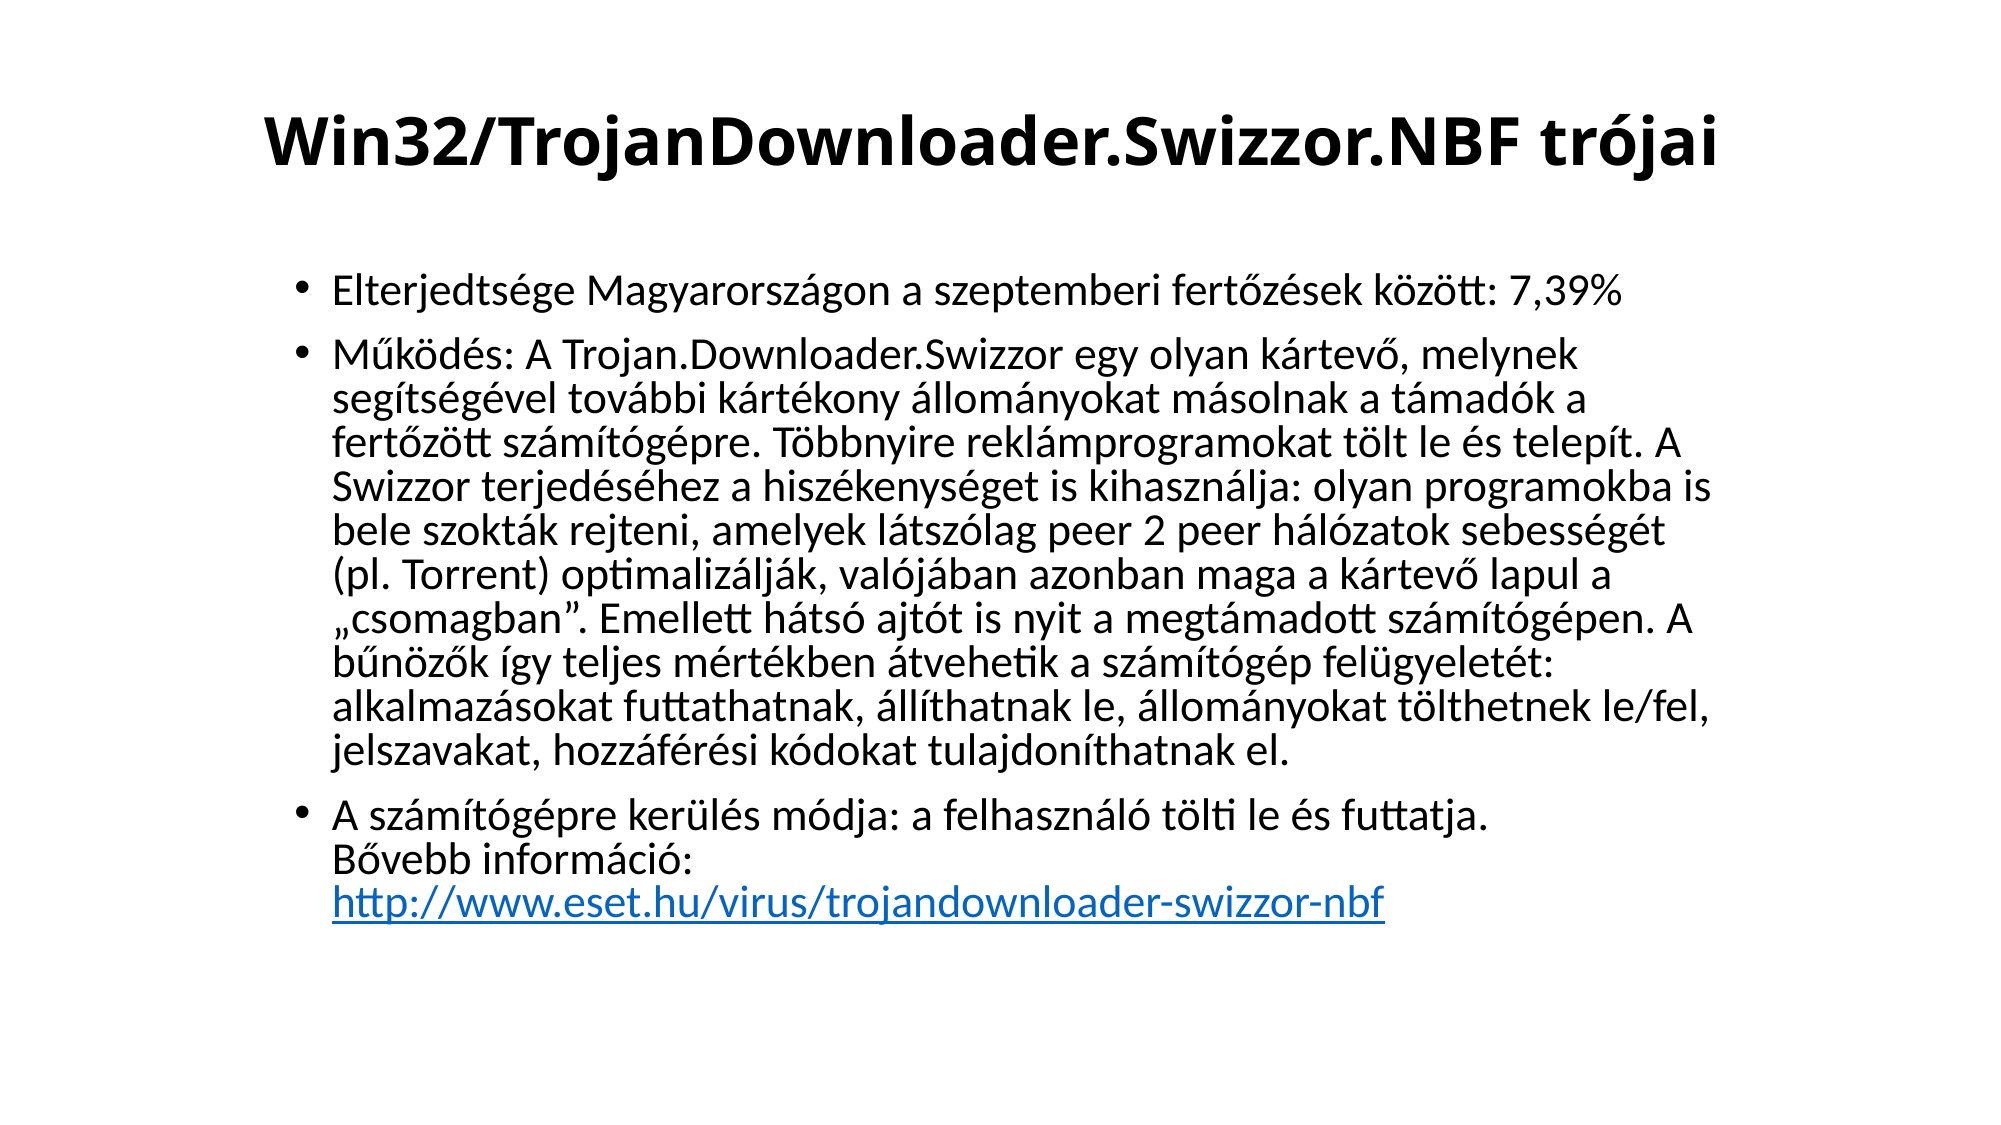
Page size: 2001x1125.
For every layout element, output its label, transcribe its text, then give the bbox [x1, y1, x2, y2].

title Win32/TrojanDownloader.Swizzor.NBF trójai [249, 45, 1750, 233]
list Elterjedtsége Magyarországon a szeptemberi fertőzések között: 7,39% Működés: A Trojan.Downloader.Swizzor egy olyan kártevő, melynek segítségével további kártékony állományokat másolnak a támadók a fertőzött számítógépre. Többnyire reklámprogramokat tölt le és telepít. A Swizzor terjedéséhez a hiszékenységet is kihasználja: olyan programokba is bele szokták rejteni, amelyek látszólag peer 2 peer hálózatok sebességét (pl. Torrent) optimalizálják, valójában azonban maga a kártevő lapul a „csomagban”. Emellett hátsó ajtót is nyit a megtámadott számítógépen. A bűnözők így teljes mértékben átvehetik a számítógép felügyeletét: alkalmazásokat futtathatnak, állíthatnak le, állományokat tölthetnek le/fel, jelszavakat, hozzáférési kódokat tulajdoníthatnak el. A számítógépre kerülés módja: a felhasználó tölti le és futtatja. Bővebb információ: http://www.eset.hu/virus/trojandownloader-swizzor-nbf [279, 262, 1750, 1094]
